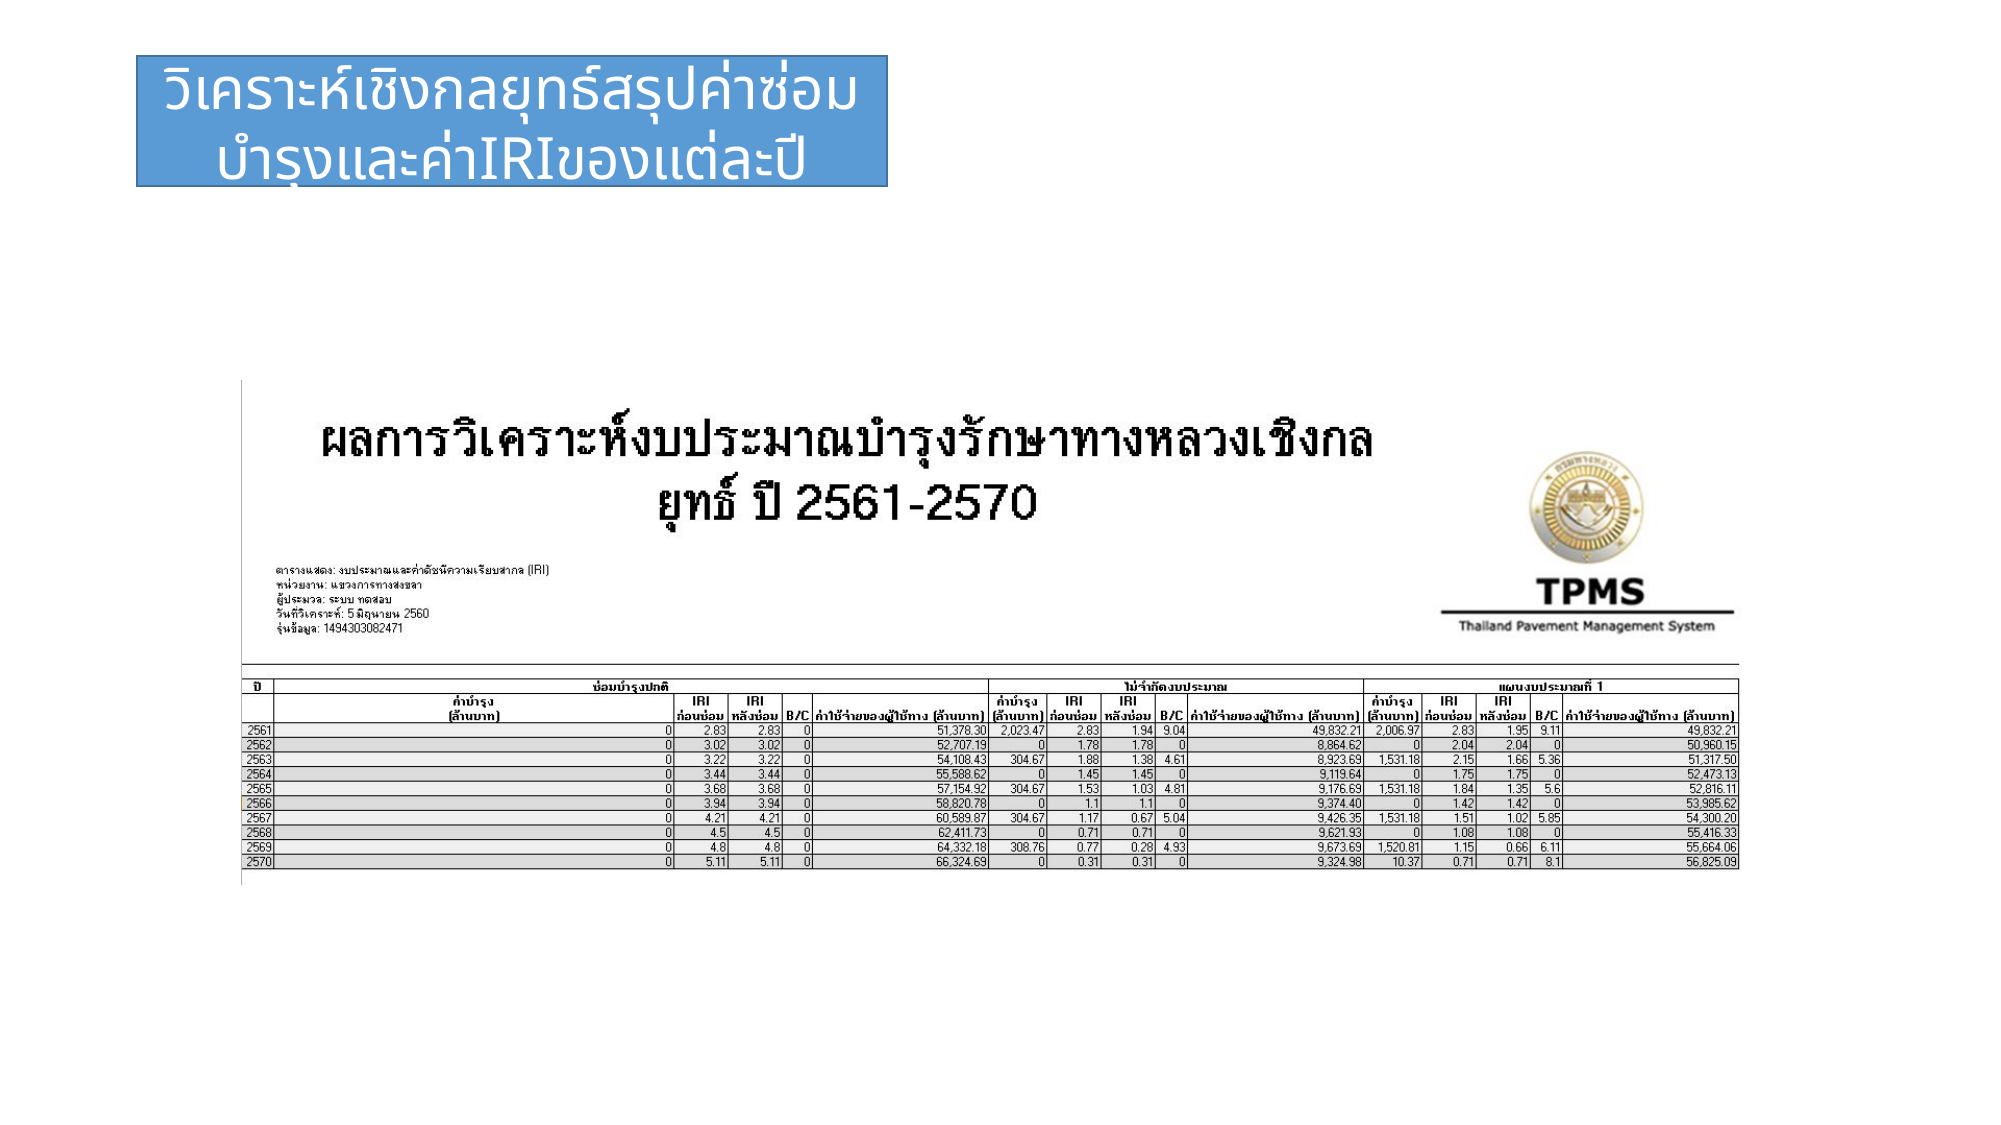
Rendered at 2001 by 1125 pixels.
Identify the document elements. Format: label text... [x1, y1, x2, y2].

picture [241, 380, 1759, 885]
text_box วิเคราะห์เชิงกลยุทธ์สรุปค่าซ่อมบำรุงและค่าIRIของแต่ละปี [136, 55, 888, 187]
